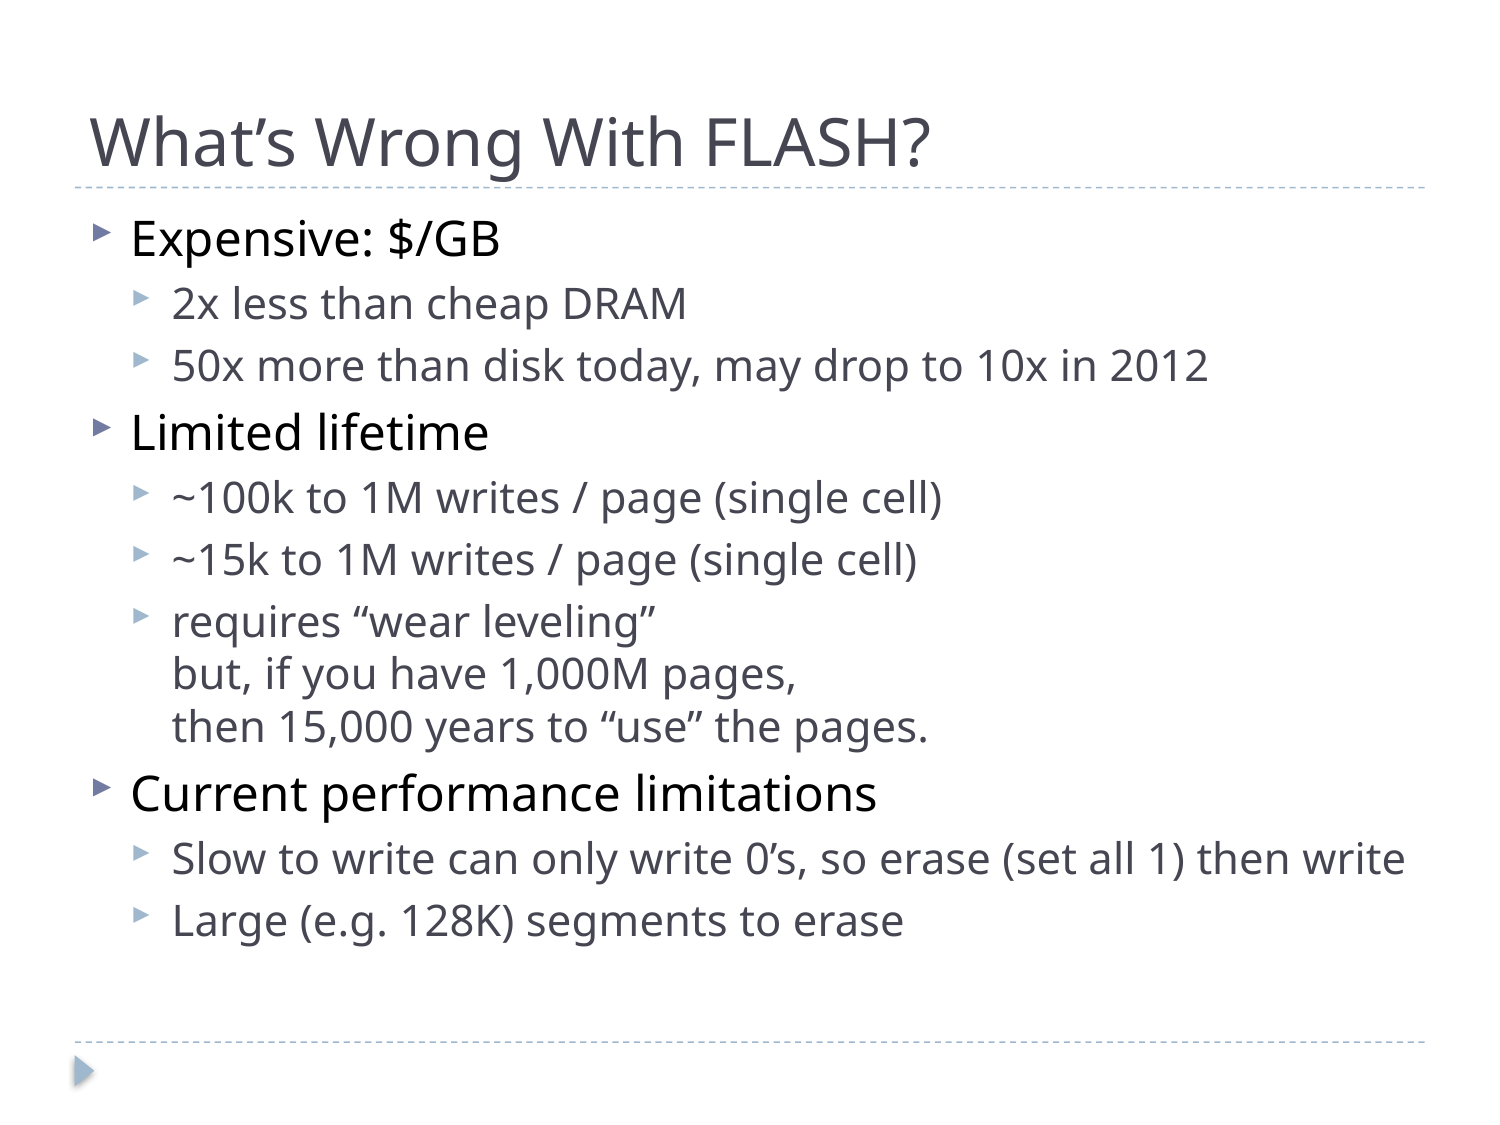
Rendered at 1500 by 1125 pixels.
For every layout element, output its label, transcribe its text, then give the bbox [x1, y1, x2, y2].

title What’s Wrong With FLASH? [75, 24, 1425, 188]
list Expensive: $/GB 2x less than cheap DRAM 50x more than disk today, may drop to 10x in 2012 Limited lifetime ~100k to 1M writes / page (single cell) ~15k to 1M writes / page (single cell) requires “wear leveling” but, if you have 1,000M pages, then 15,000 years to “use” the pages. Current performance limitations Slow to write can only write 0’s, so erase (set all 1) then write Large (e.g. 128K) segments to erase [75, 200, 1425, 1010]
